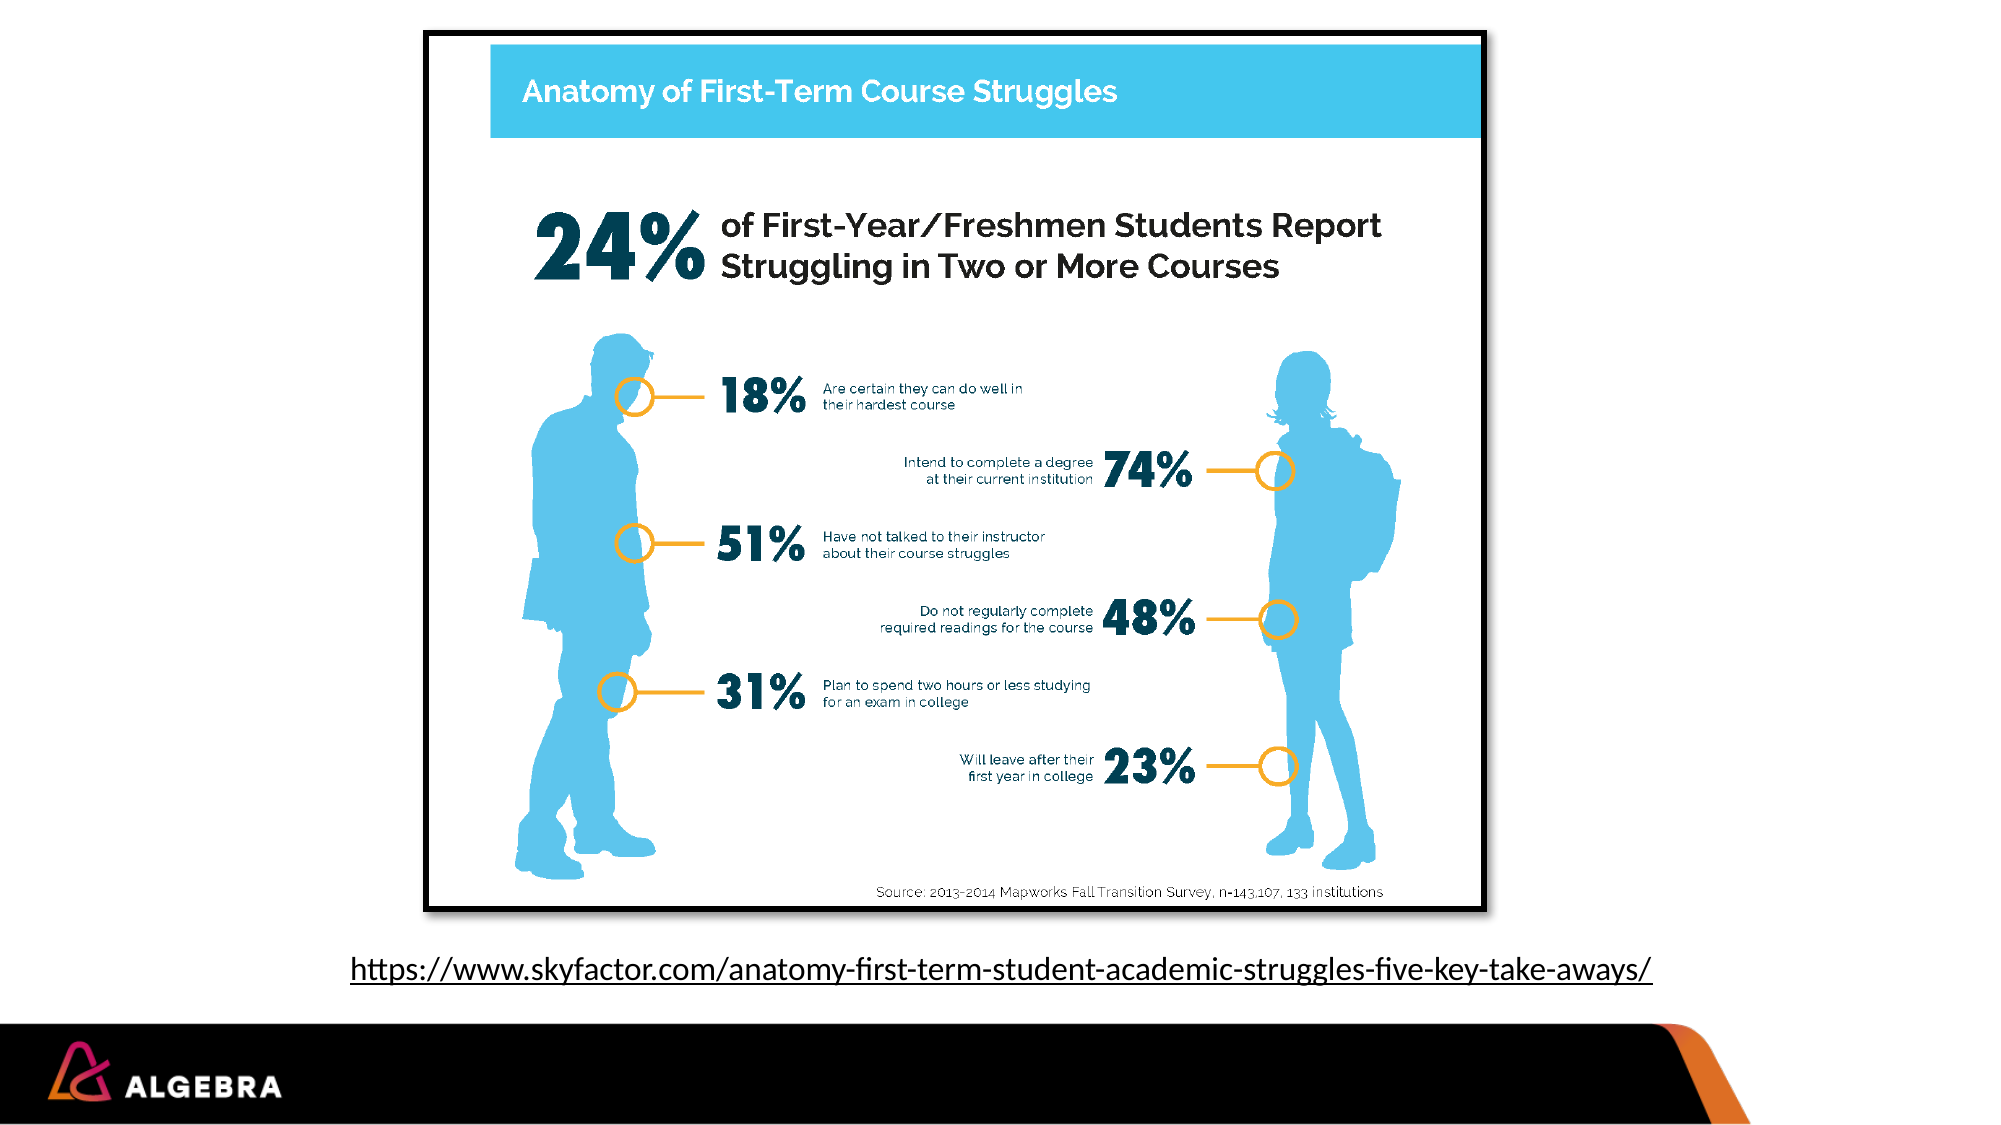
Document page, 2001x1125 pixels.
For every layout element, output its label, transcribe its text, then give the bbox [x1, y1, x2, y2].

picture [0, 1023, 1958, 1125]
picture [429, 36, 1481, 907]
text_box https://www.skyfactor.com/anatomy-first-term-student-academic-struggles-five-key-take-aways/ [335, 939, 1844, 995]
